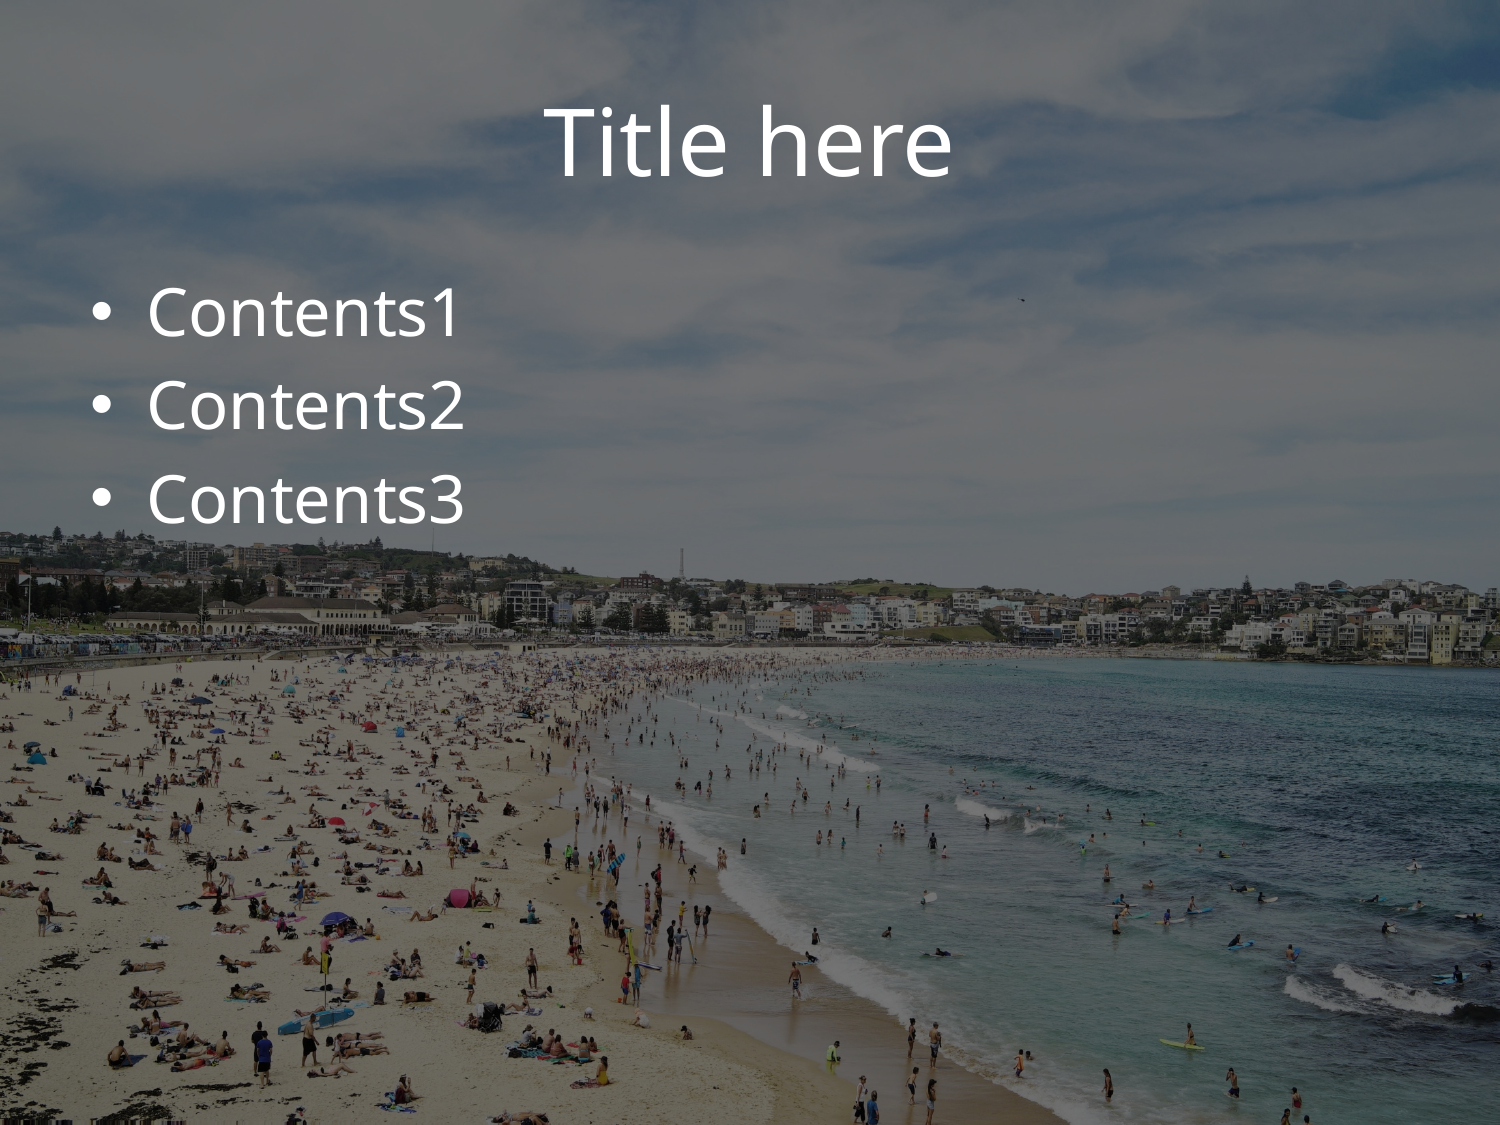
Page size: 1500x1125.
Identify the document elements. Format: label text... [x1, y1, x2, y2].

list Contents1 Contents2 Contents3 [75, 262, 1425, 1005]
title Title here [75, 45, 1425, 233]
text_box [0, 0, 1500, 1125]
